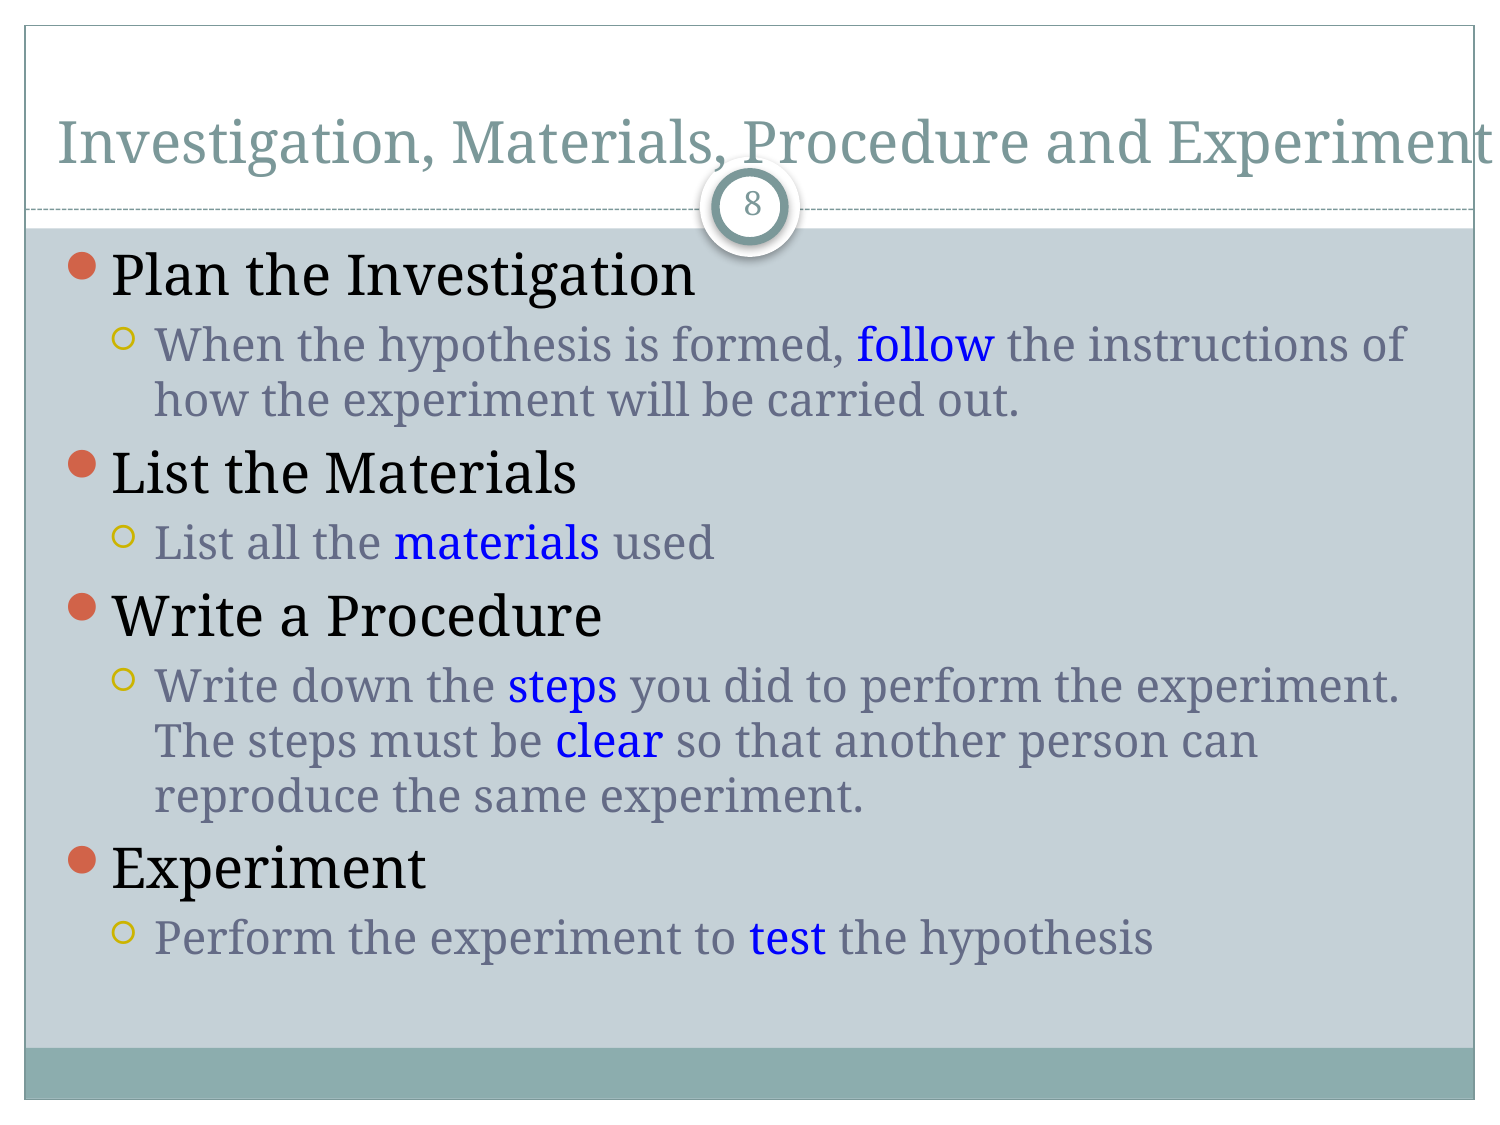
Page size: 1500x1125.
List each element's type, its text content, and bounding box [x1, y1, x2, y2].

list Plan the Investigation When the hypothesis is formed, follow the instructions of how the experiment will be carried out. List the Materials List all the materials used Write a Procedure Write down the steps you did to perform the experiment. The steps must be clear so that another person can reproduce the same experiment. Experiment Perform the experiment to test the hypothesis [49, 231, 1445, 1076]
slide_number 8 [715, 168, 791, 231]
title Investigation, Materials, Procedure and Experiment [0, 58, 1500, 183]
